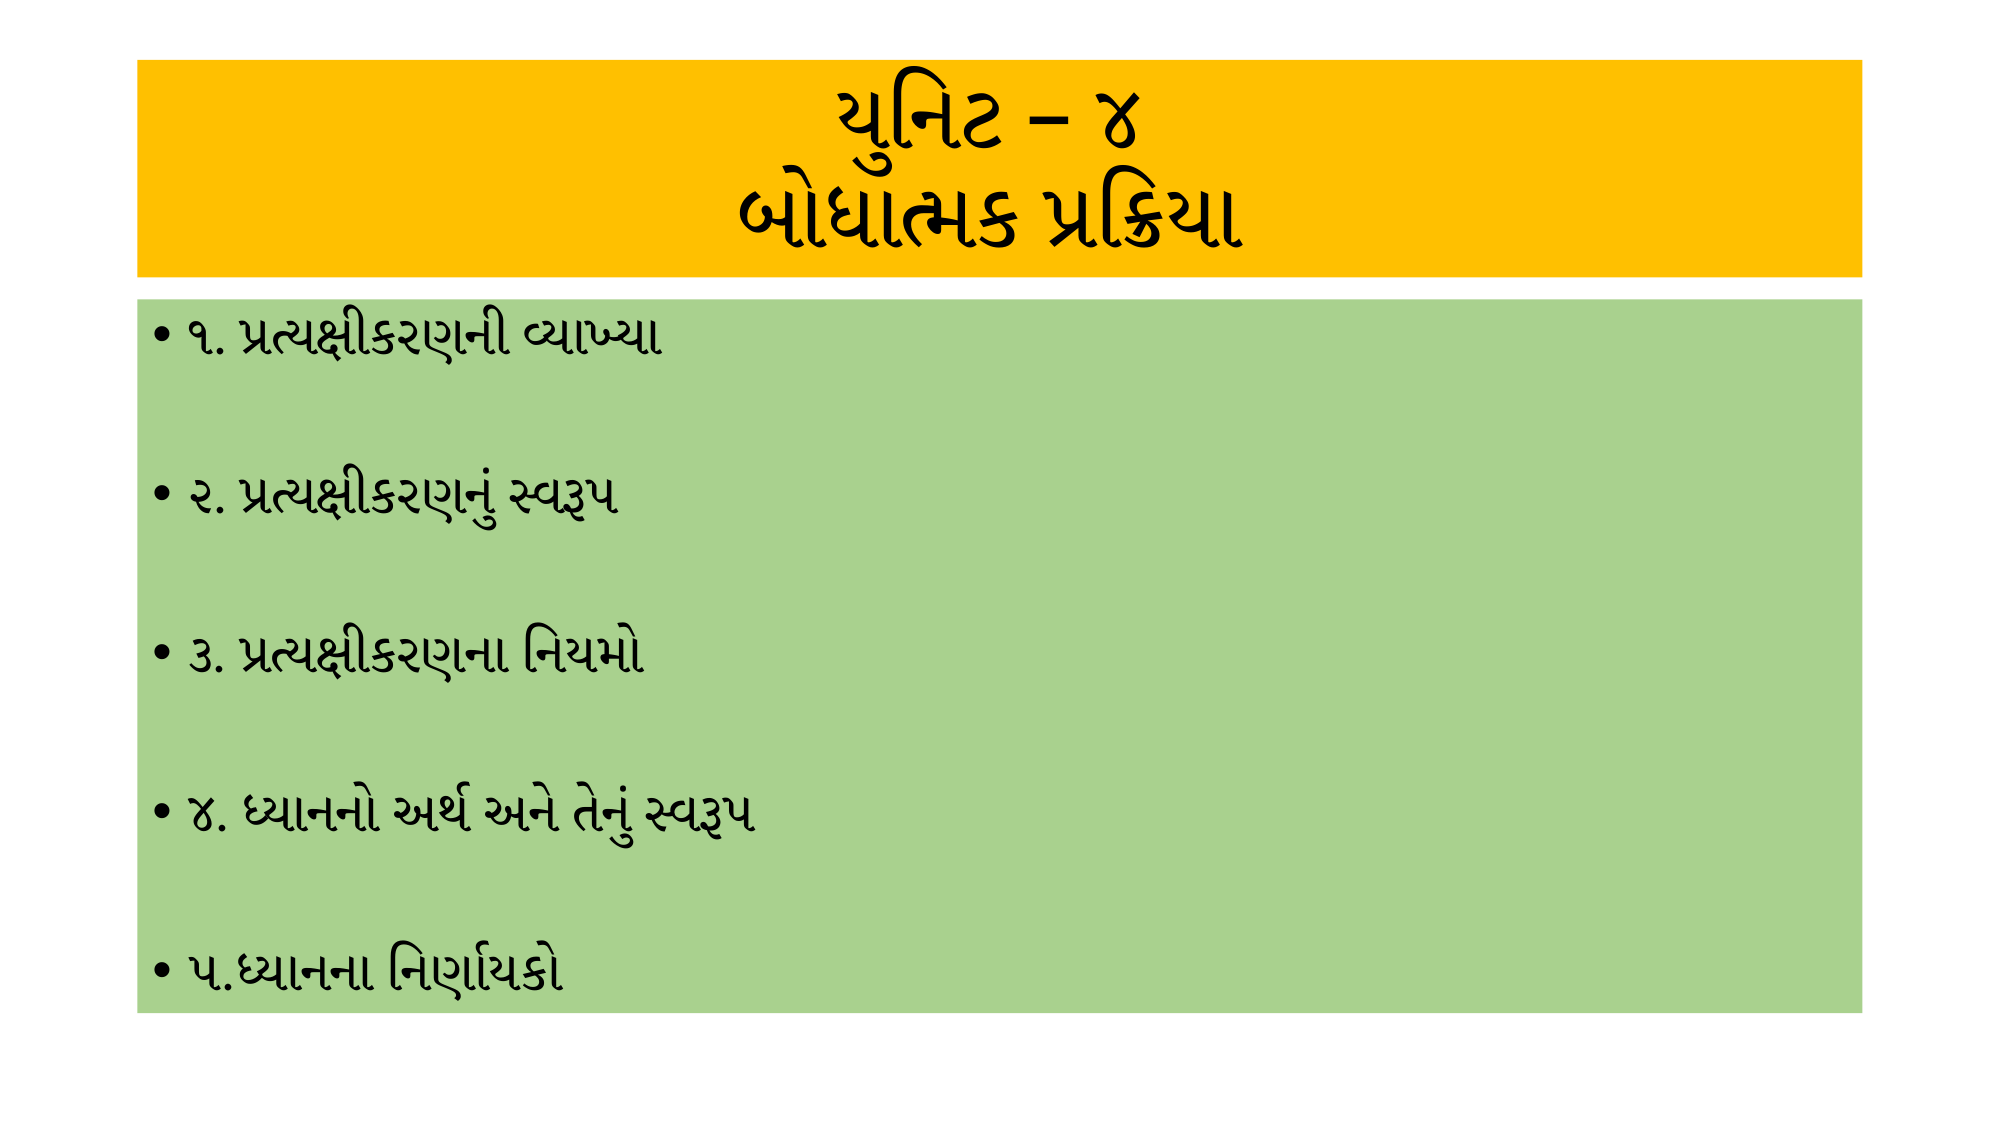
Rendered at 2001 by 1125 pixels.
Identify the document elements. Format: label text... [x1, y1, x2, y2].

title યુનિટ – ૪ બોધાત્મક પ્રક્રિયા [137, 59, 1863, 278]
list ૧. પ્રત્યક્ષીકરણની વ્યાખ્યા ૨. પ્રત્યક્ષીકરણનું સ્વરૂપ ૩. પ્રત્યક્ષીકરણના નિયમો ૪. ધ્યાનનો અર્થ અને તેનું સ્વરૂપ ૫.ધ્યાનના નિર્ણાયકો [137, 299, 1863, 1014]
